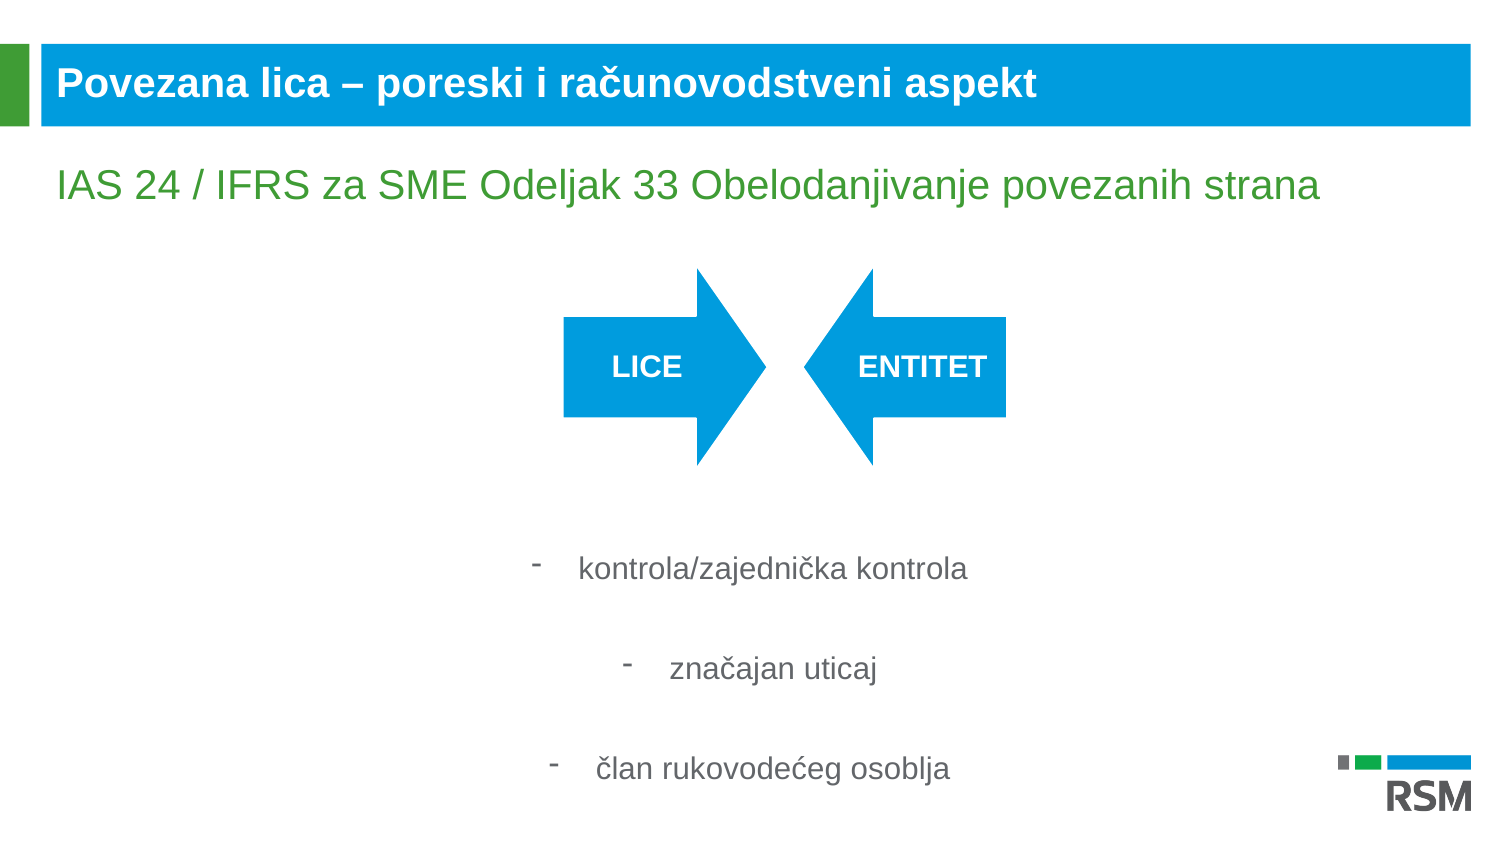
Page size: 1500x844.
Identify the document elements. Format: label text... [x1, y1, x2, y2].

list IAS 24 / IFRS za SME Odeljak 33 Obelodanjivanje povezanih strana [41, 150, 1471, 230]
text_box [562, 263, 1008, 470]
picture [1338, 793, 1471, 812]
text_box kontrola/zajednička kontrola značajan uticaj član rukovodećeg osoblja [0, 540, 1500, 793]
list Povezana lica – poreski i računovodstveni aspekt [41, 58, 1459, 103]
